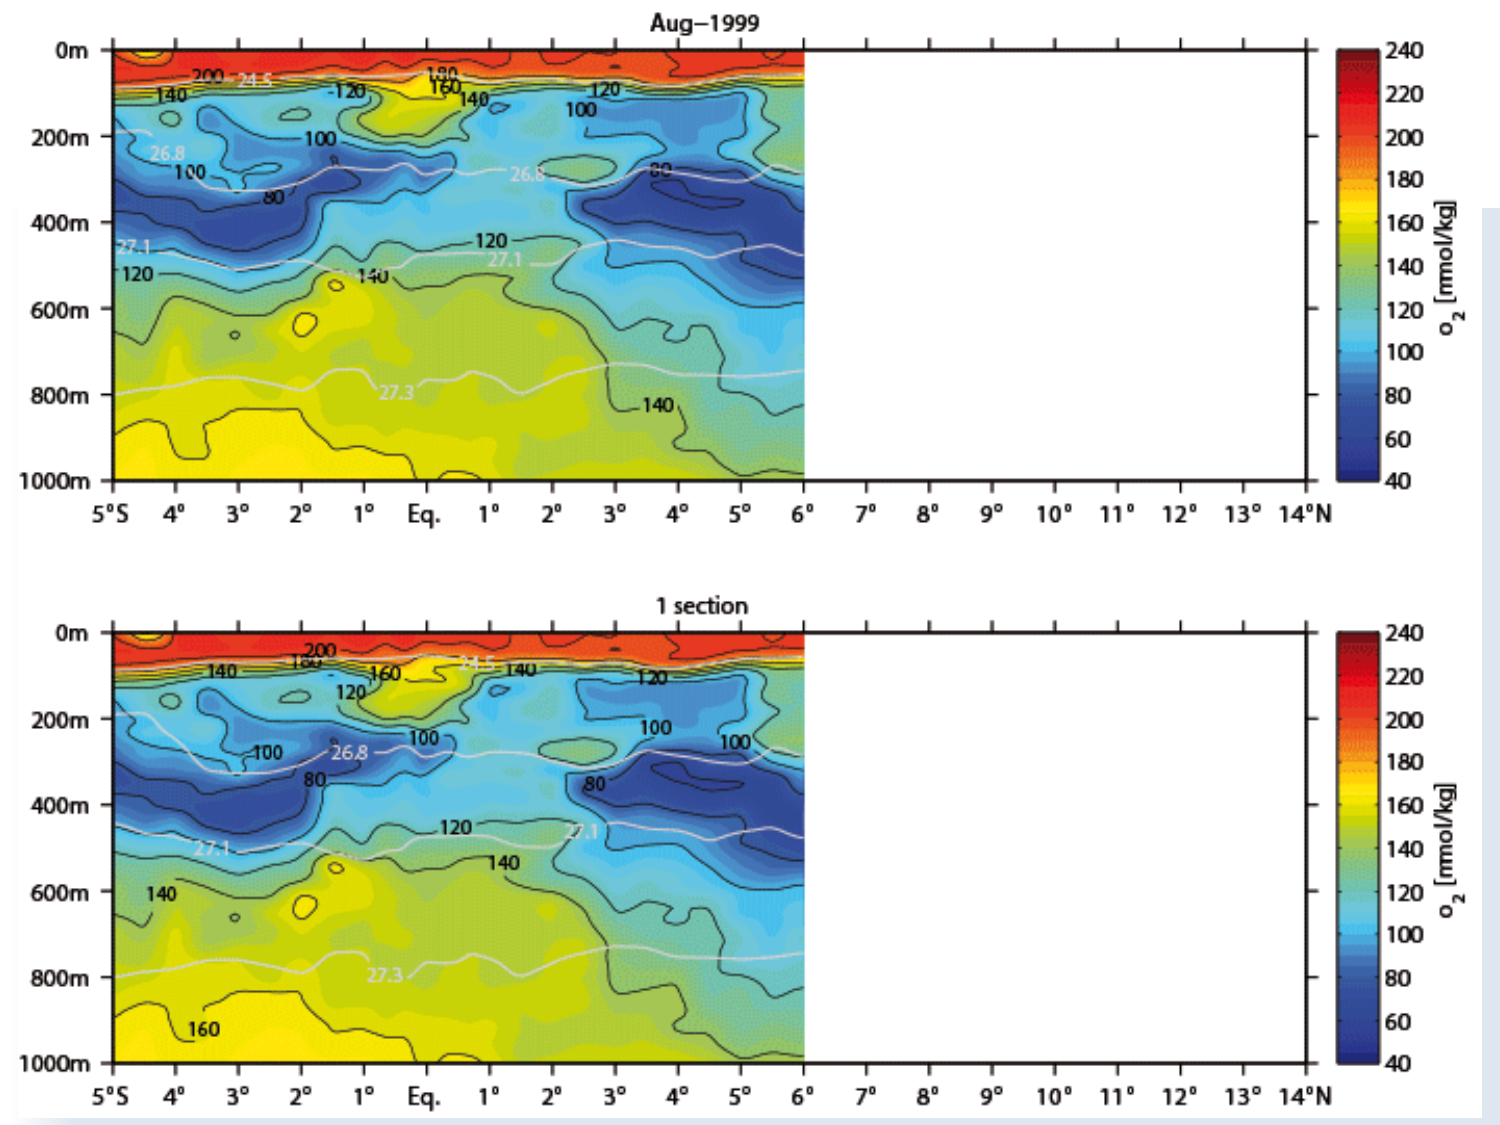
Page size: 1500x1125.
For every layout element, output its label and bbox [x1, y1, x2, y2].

text_box [17, 5, 1483, 1119]
